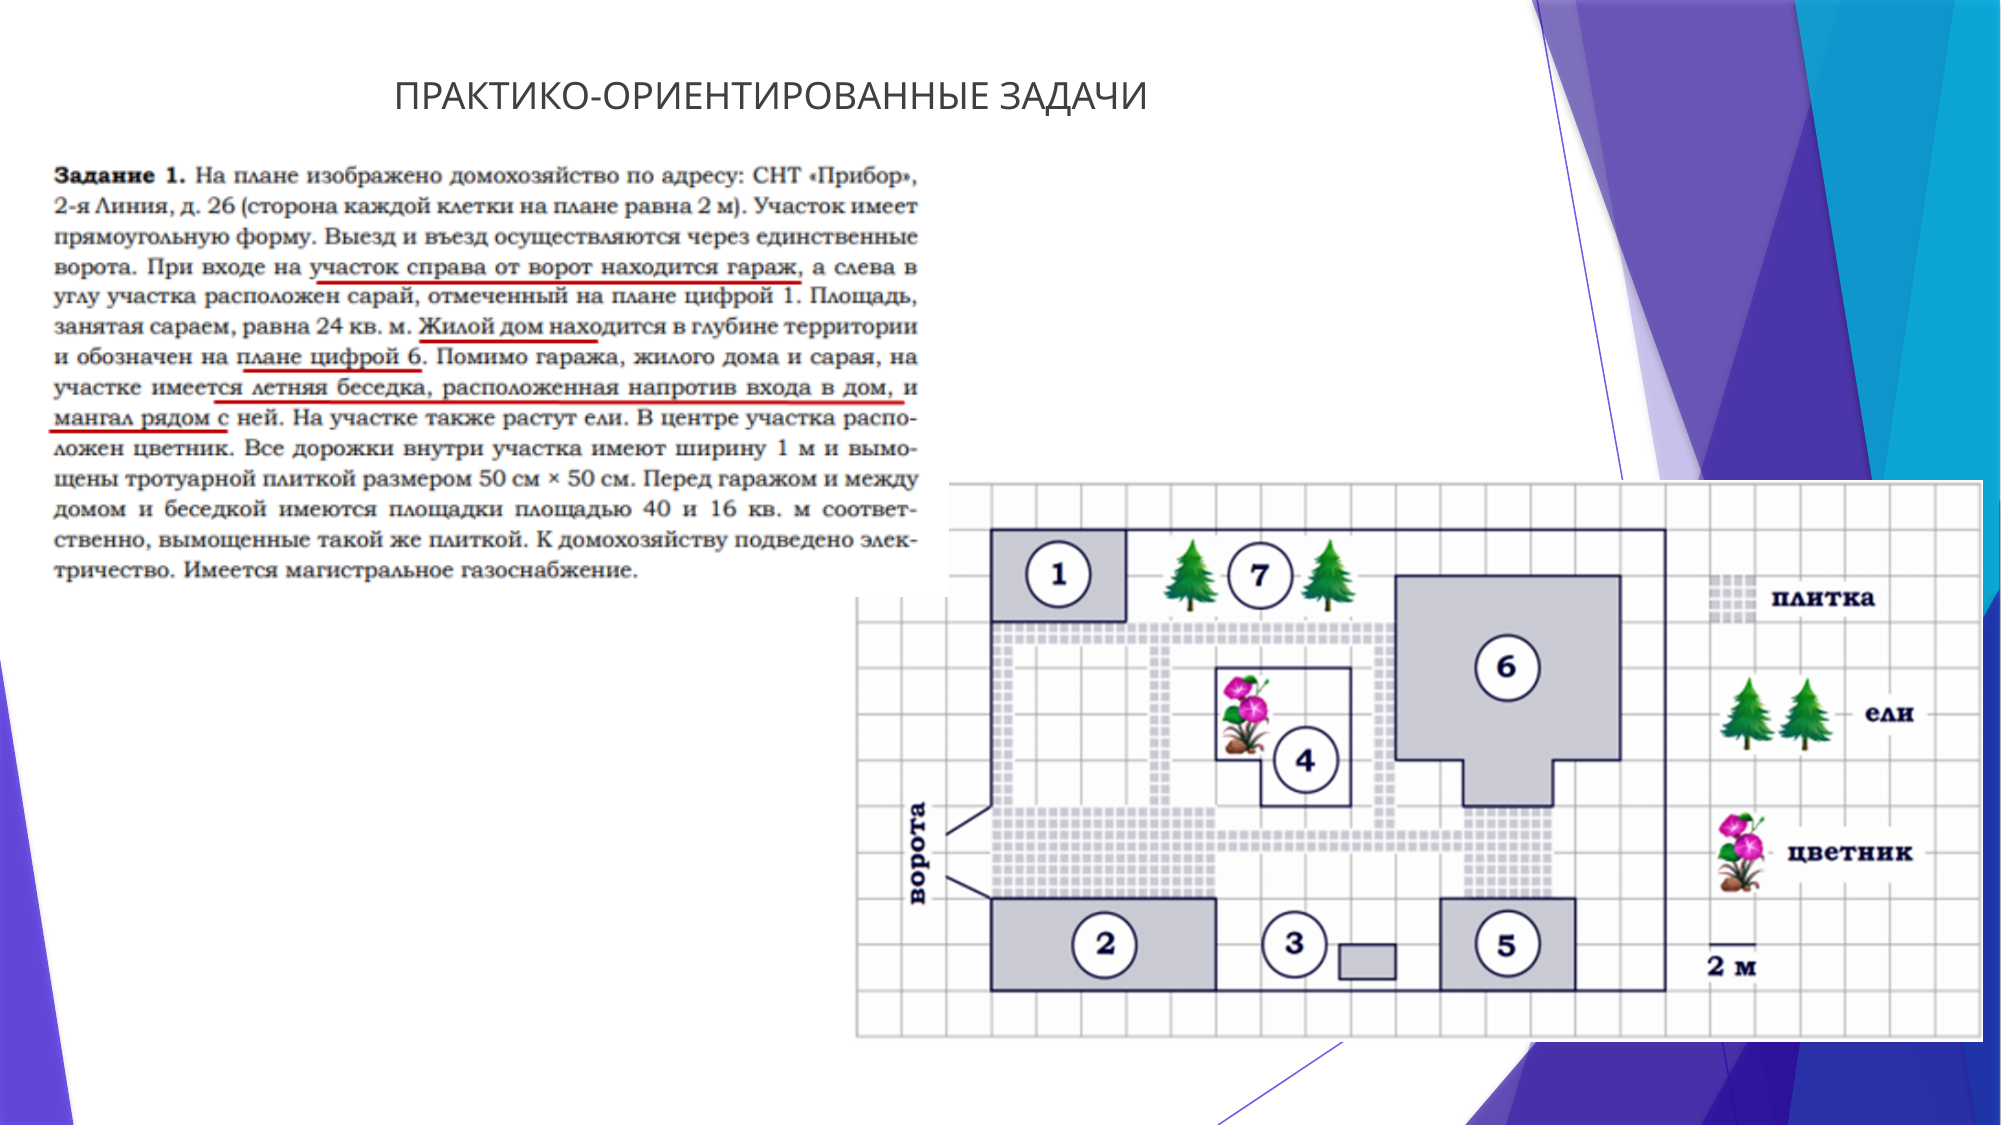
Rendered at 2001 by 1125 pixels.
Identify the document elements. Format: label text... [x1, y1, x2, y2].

list ПРАКТИКО-ОРИЕНТИРОВАННЫЕ ЗАДАЧИ [125, 64, 1925, 152]
picture [47, 151, 1984, 1042]
